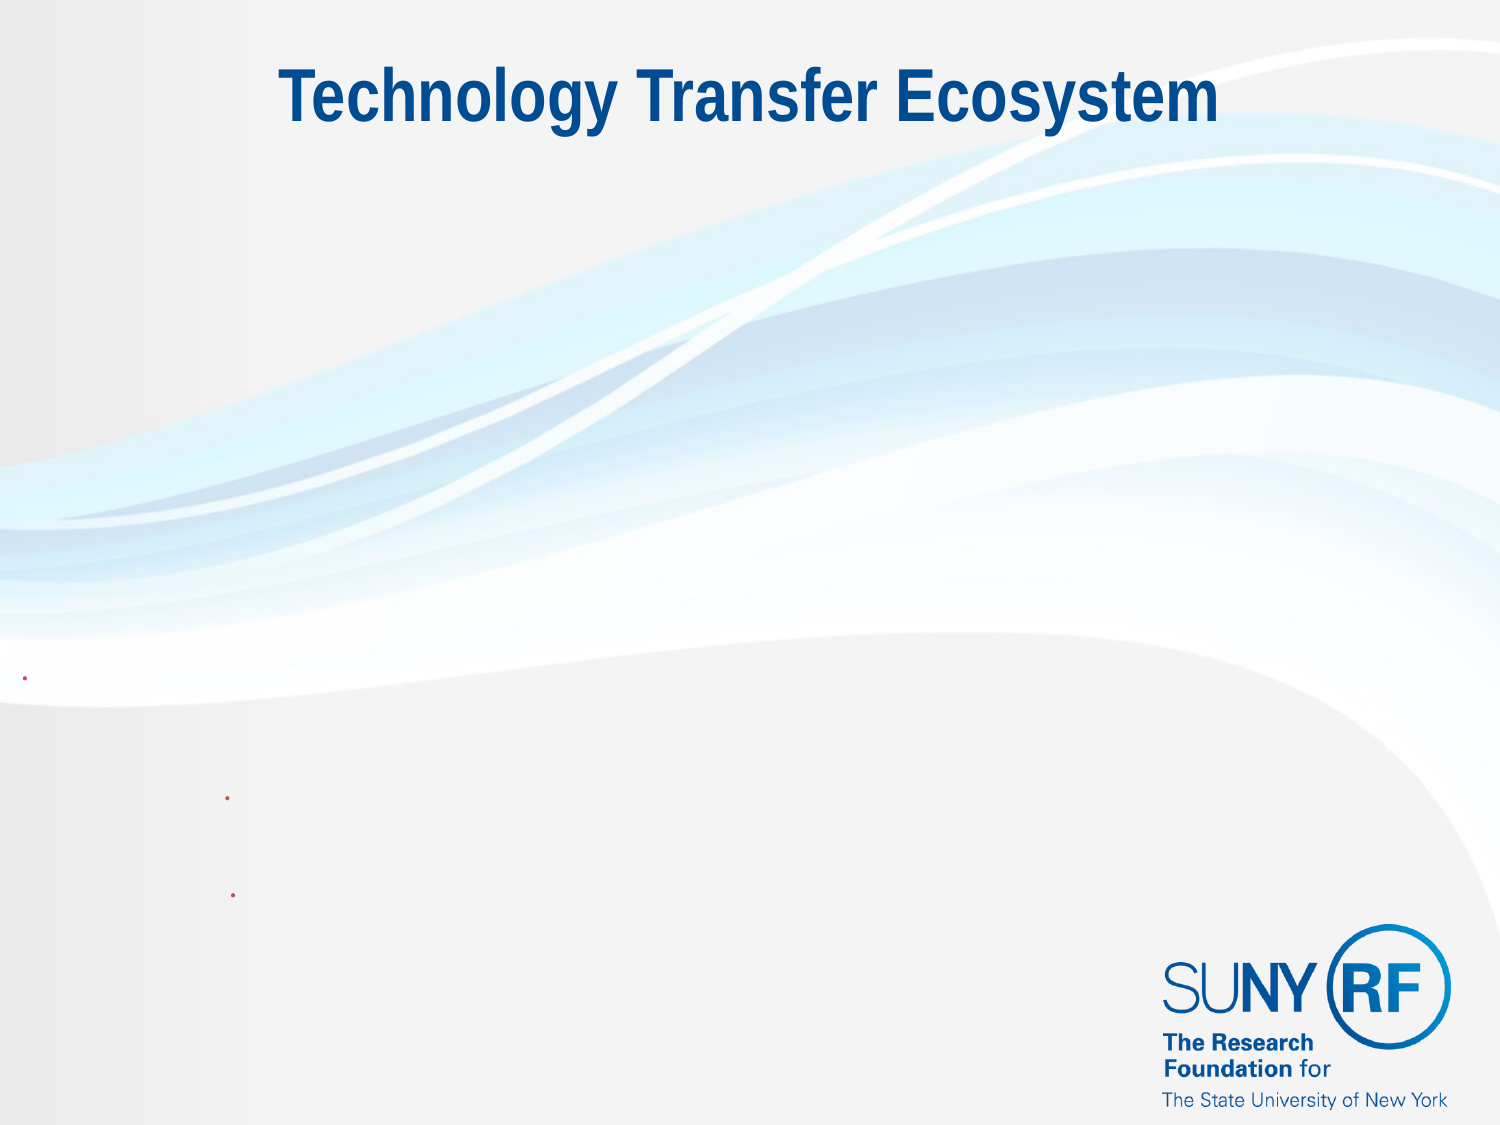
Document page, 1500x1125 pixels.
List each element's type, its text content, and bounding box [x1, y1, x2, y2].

title Technology Transfer Ecosystem [74, 44, 1426, 135]
picture [0, 0, 1500, 1125]
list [24, 137, 1476, 1076]
